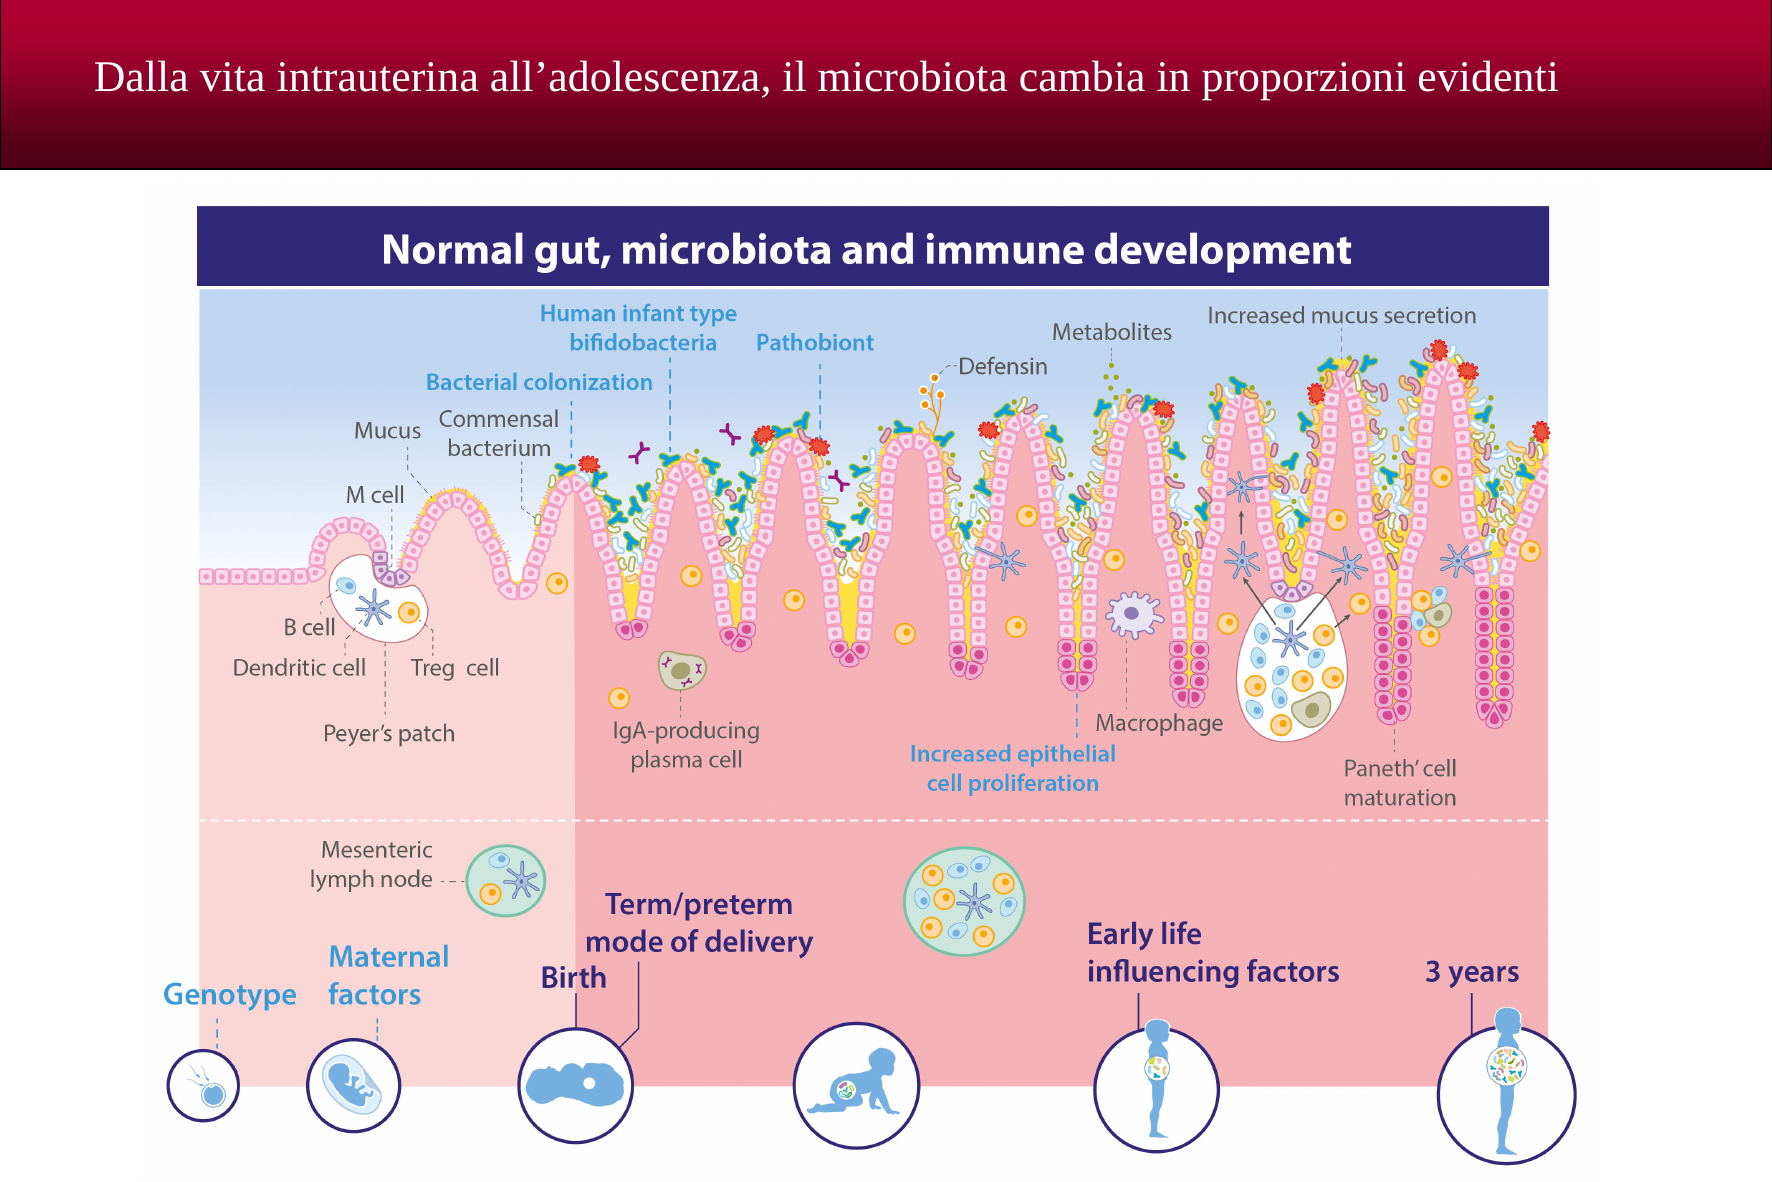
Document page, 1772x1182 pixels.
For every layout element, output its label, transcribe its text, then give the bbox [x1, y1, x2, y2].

list Dalla vita intrauterina all’adolescenza, il microbiota cambia in proporzioni evidenti [93, 47, 1678, 101]
picture [1, 0, 1771, 168]
picture [141, 176, 1602, 1182]
